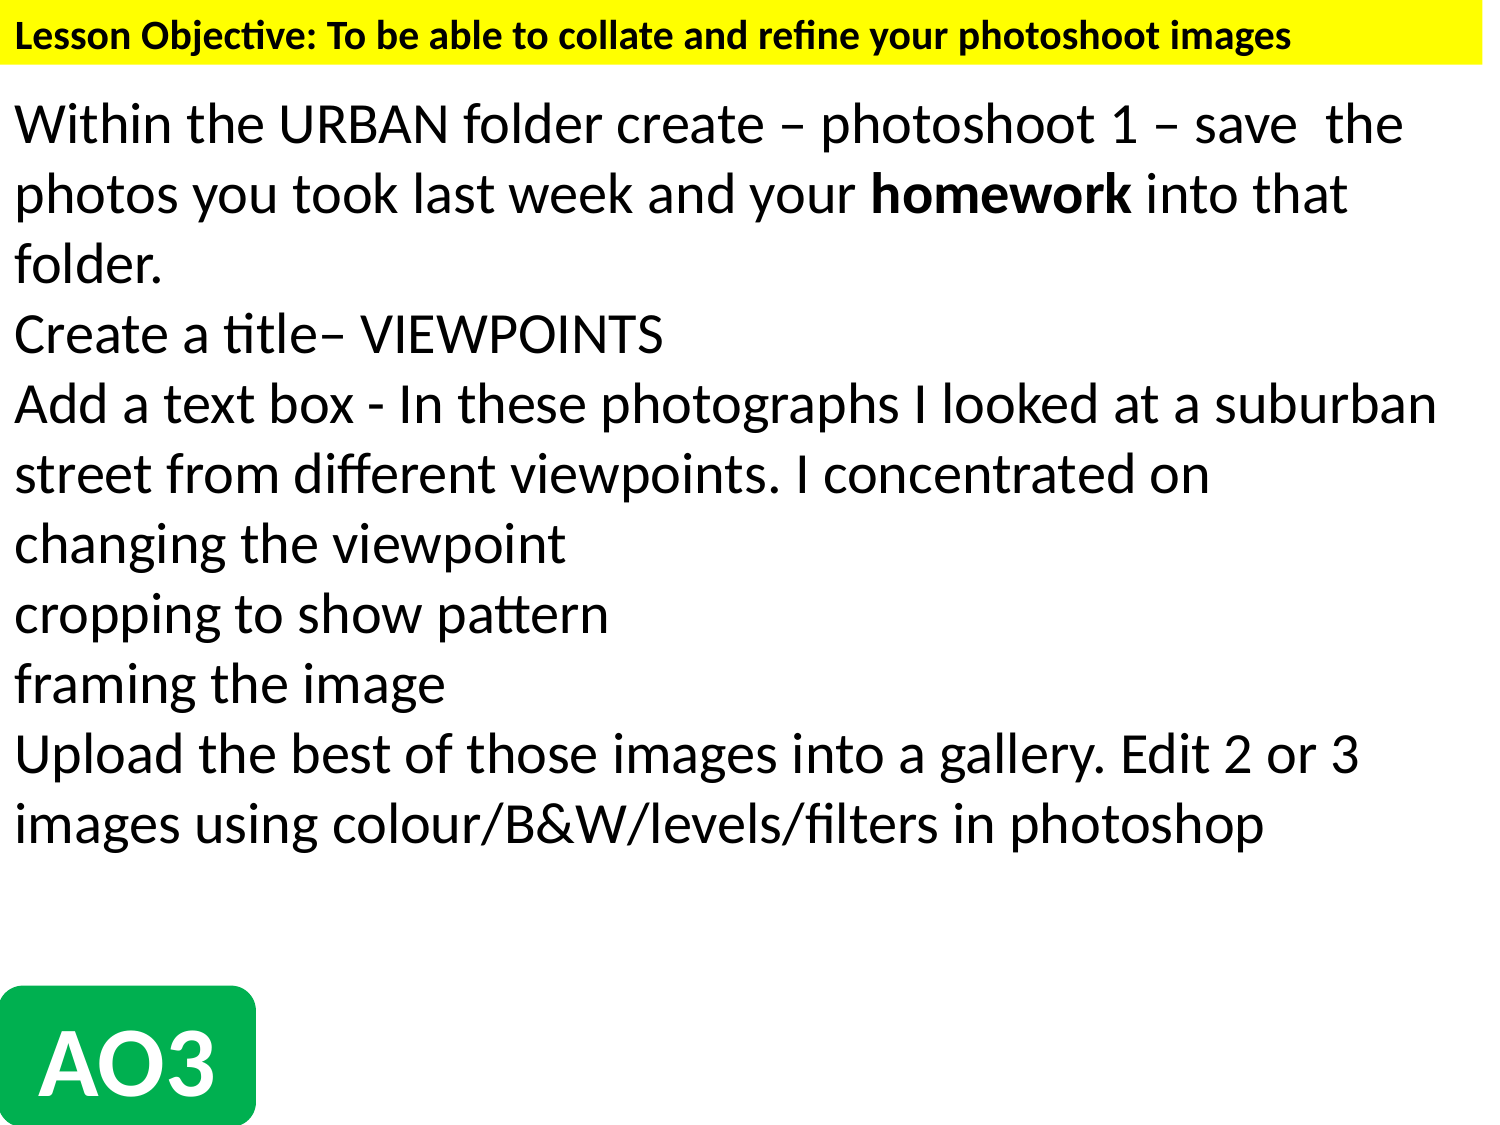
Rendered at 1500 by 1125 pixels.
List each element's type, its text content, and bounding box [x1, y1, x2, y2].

text_box Within the URBAN folder create – photoshoot 1 – save the photos you took last week and your homework into that folder. Create a title– VIEWPOINTS Add a text box - In these photographs I looked at a suburban street from different viewpoints. I concentrated on changing the viewpoint cropping to show pattern framing the image Upload the best of those images into a gallery. Edit 2 or 3 images using colour/B&W/levels/filters in photoshop [0, 78, 1483, 863]
text_box AO3 [0, 985, 256, 1125]
text_box Lesson Objective: To be able to collate and refine your photoshoot images [0, 0, 1483, 65]
